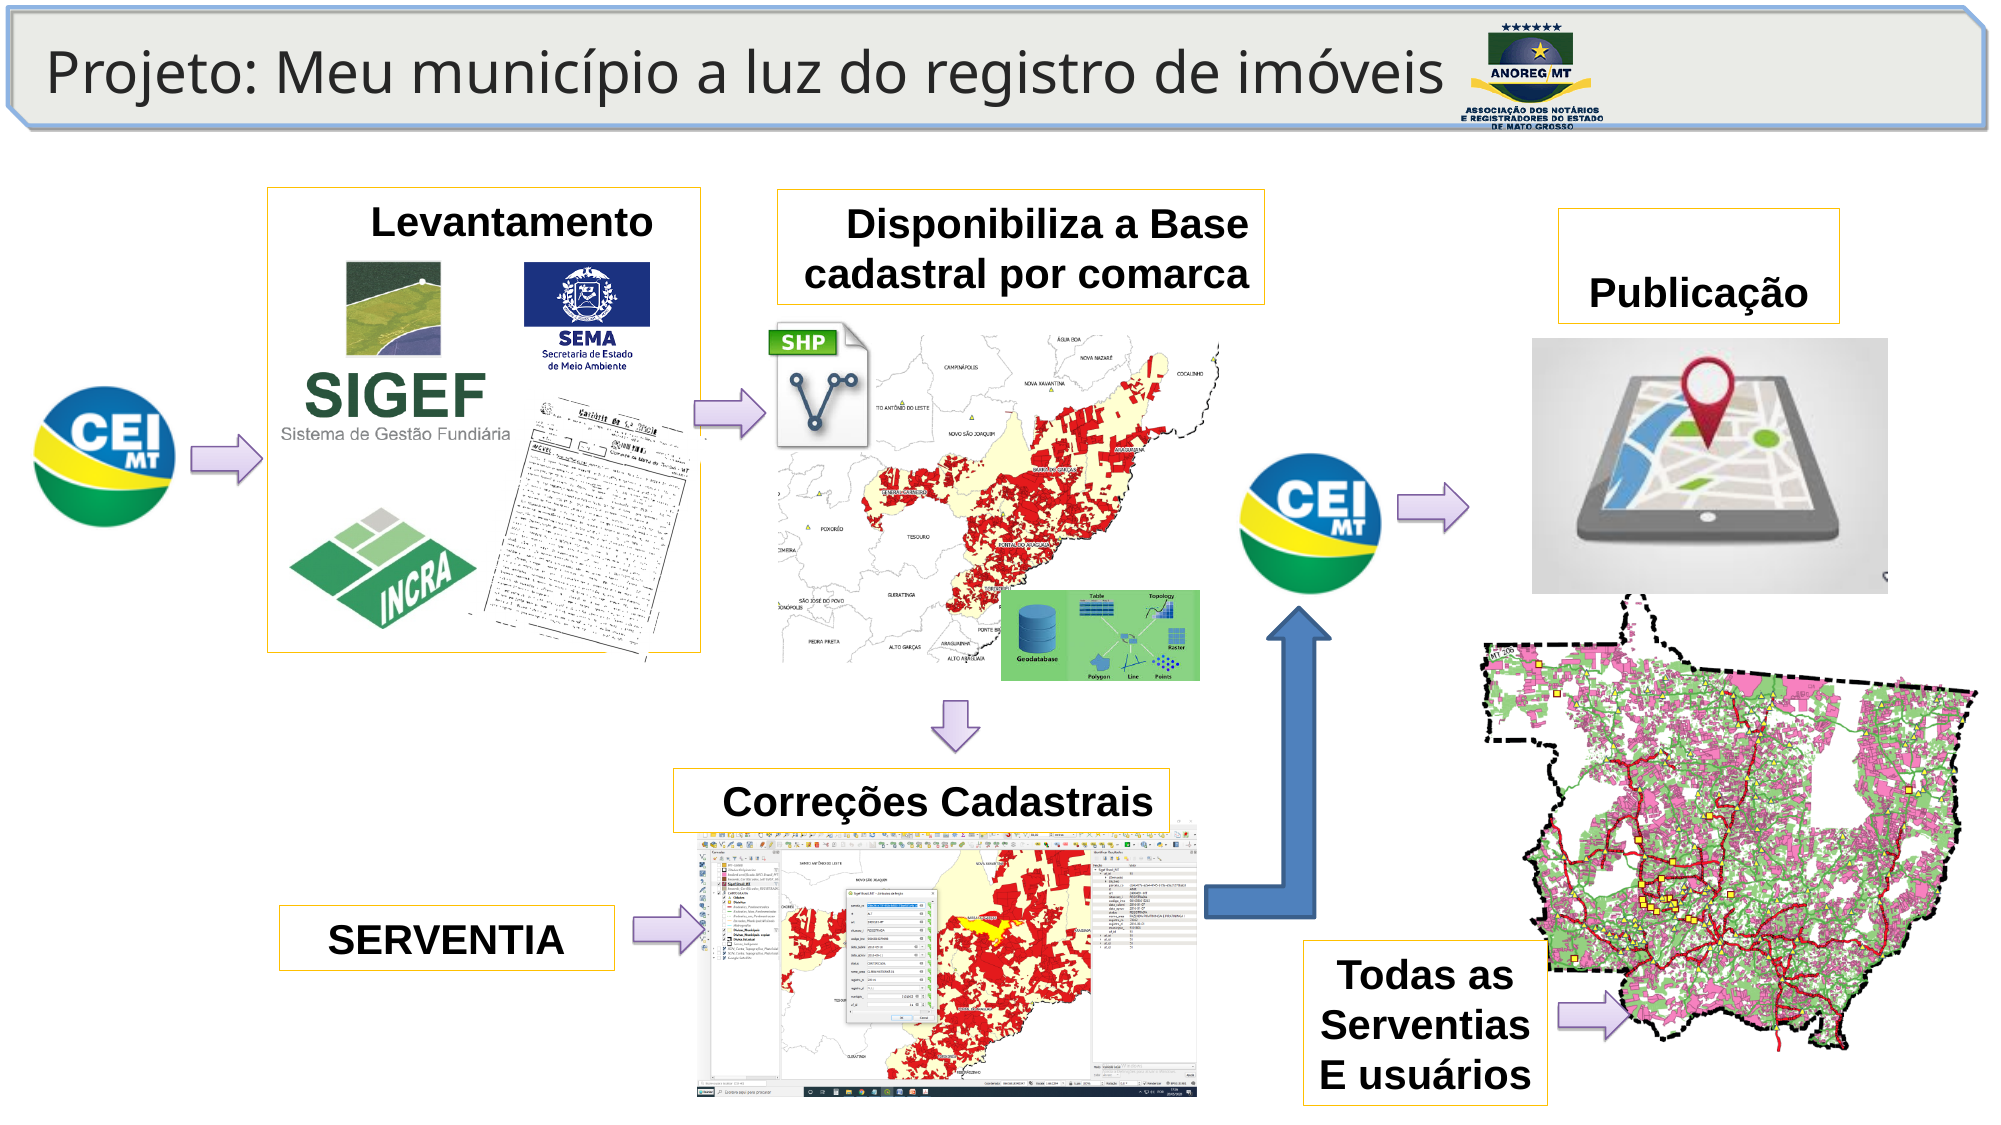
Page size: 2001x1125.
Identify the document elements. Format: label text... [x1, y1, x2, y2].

text_box [633, 905, 689, 954]
text_box Publicação [1558, 208, 1840, 323]
picture [29, 385, 179, 532]
picture [1235, 452, 1386, 599]
text_box [7, 7, 1984, 126]
text_box Projeto: Meu município a luz do registro de imóveis [31, 28, 1452, 122]
text_box [931, 700, 980, 752]
text_box [1206, 607, 1330, 918]
text_box Correções Cadastrais [672, 767, 1170, 833]
text_box [1397, 482, 1469, 532]
picture [1467, 337, 1980, 1052]
picture [696, 818, 1197, 1097]
text_box Levantamento [267, 186, 700, 652]
text_box Todas as Serventias E usuários [1303, 940, 1548, 1106]
picture [764, 316, 1219, 681]
picture [523, 262, 650, 388]
text_box Disponibiliza a Base cadastral por comarca [777, 189, 1265, 305]
picture [280, 260, 706, 662]
text_box SERVENTIA [279, 905, 614, 970]
picture [1459, 21, 1604, 132]
text_box [694, 388, 757, 438]
text_box [191, 434, 263, 483]
